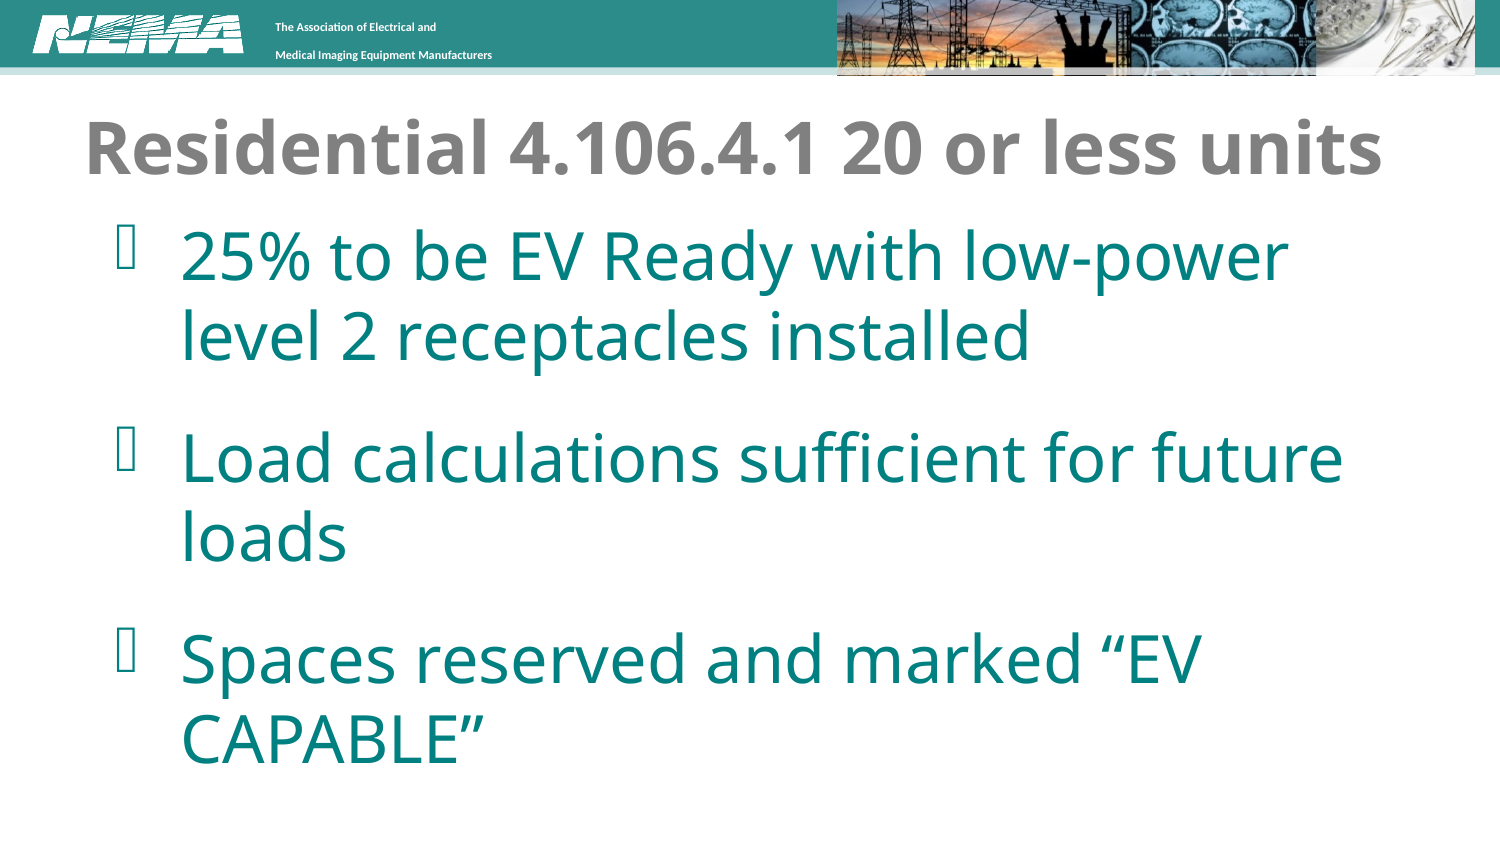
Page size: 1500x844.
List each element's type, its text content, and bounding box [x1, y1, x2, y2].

picture [837, 0, 1475, 67]
list 25% to be EV Ready with low-power level 2 receptacles installed Load calculations sufficient for future loads Spaces reserved and marked “EV CAPABLE” [99, 206, 1425, 779]
picture [32, 14, 246, 54]
title Residential 4.106.4.1 20 or less units [62, 84, 1425, 197]
